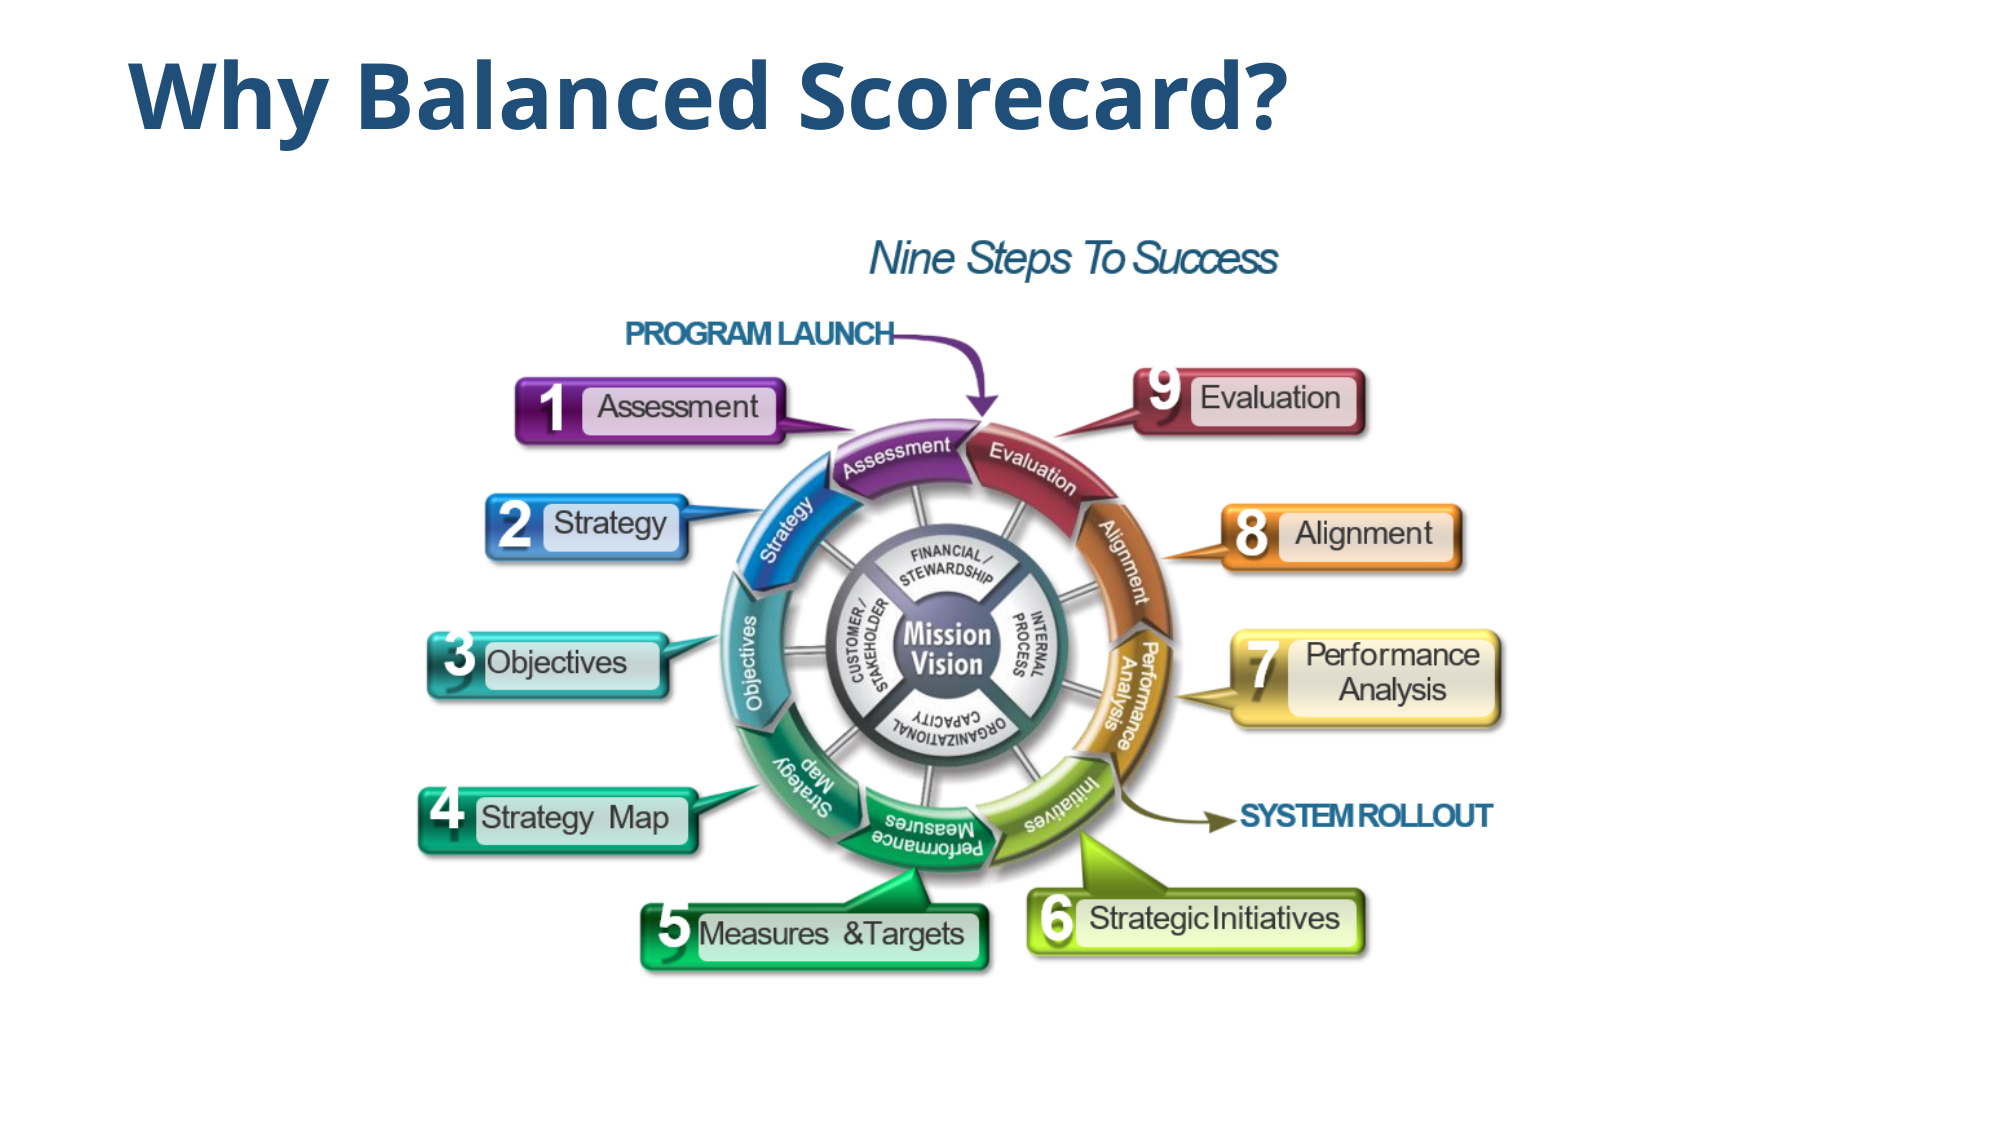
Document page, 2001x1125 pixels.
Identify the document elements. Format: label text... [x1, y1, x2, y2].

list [382, 234, 1570, 986]
title Why Balanced Scorecard? [113, 29, 1839, 169]
